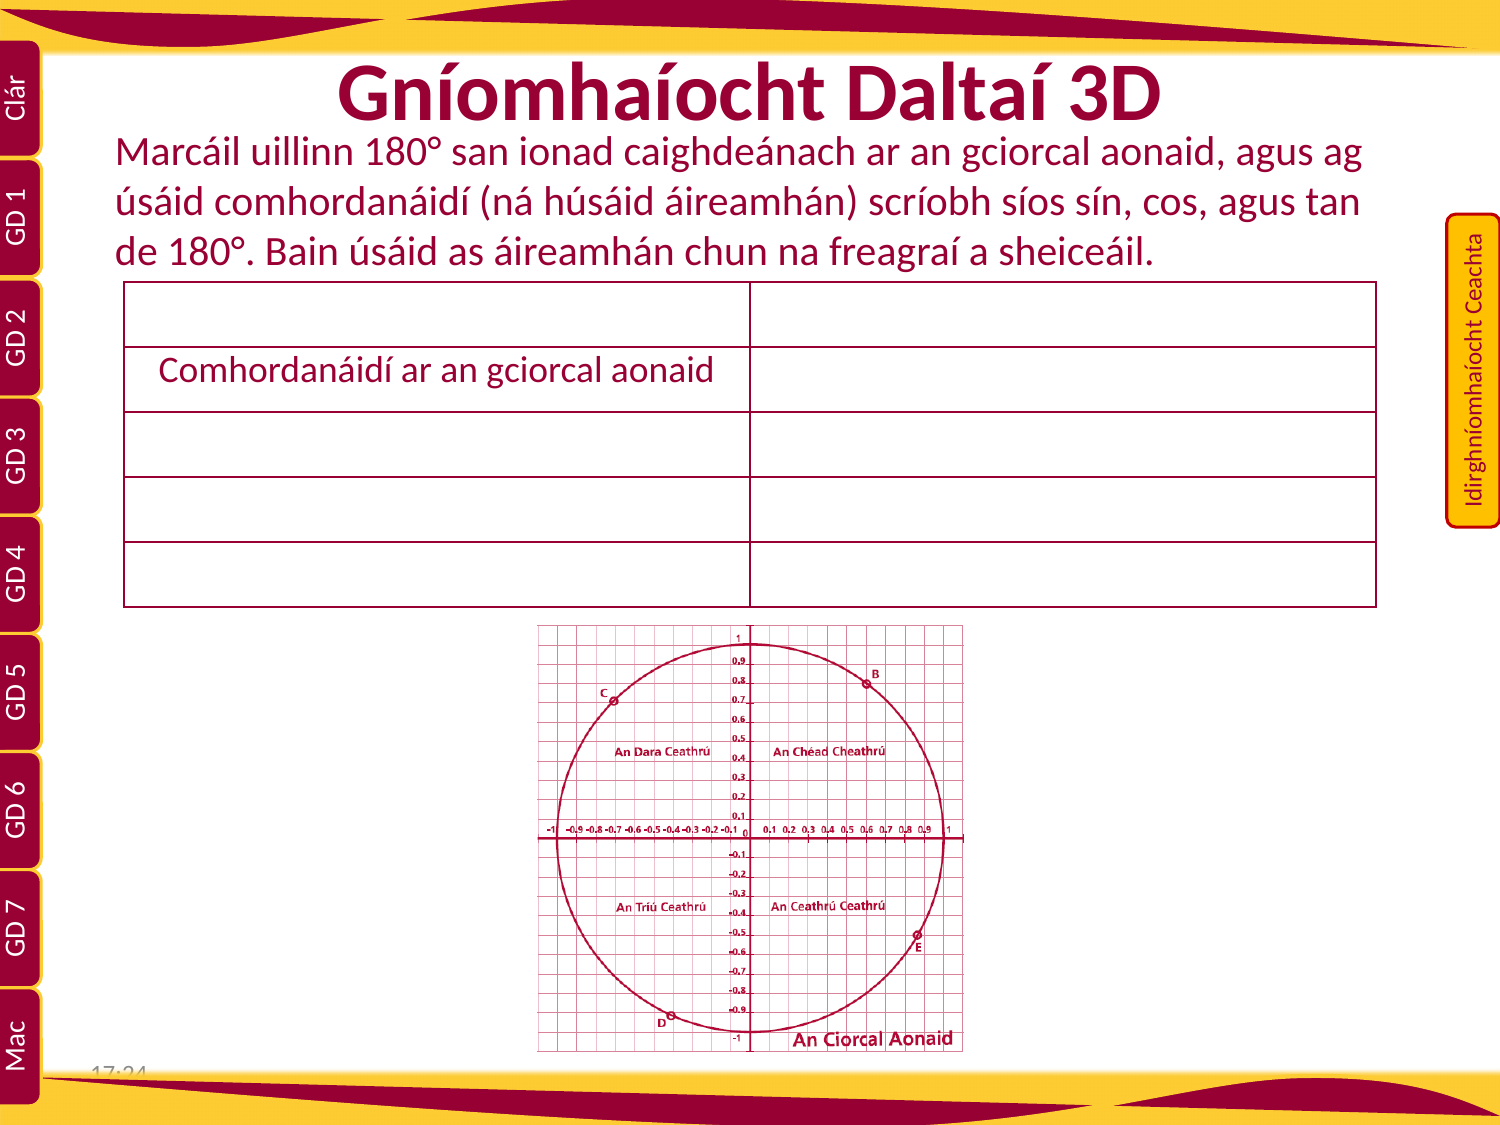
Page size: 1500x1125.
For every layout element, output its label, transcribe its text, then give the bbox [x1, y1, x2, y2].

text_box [1446, 109, 1500, 1024]
picture [534, 623, 965, 1054]
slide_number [75, 1042, 425, 1103]
title Gníomhaíocht Daltaí 3D [75, 0, 1425, 182]
text_box Marcáil uillinn 180° san ionad caighdeánach ar an gciorcal aonaid, agus ag úsáid comhordanáidí (ná húsáid áireamhán) scríobh síos sín, cos, agus tan de 180°. Bain úsáid as áireamhán chun na freagraí a sheiceáil. [100, 116, 1424, 282]
